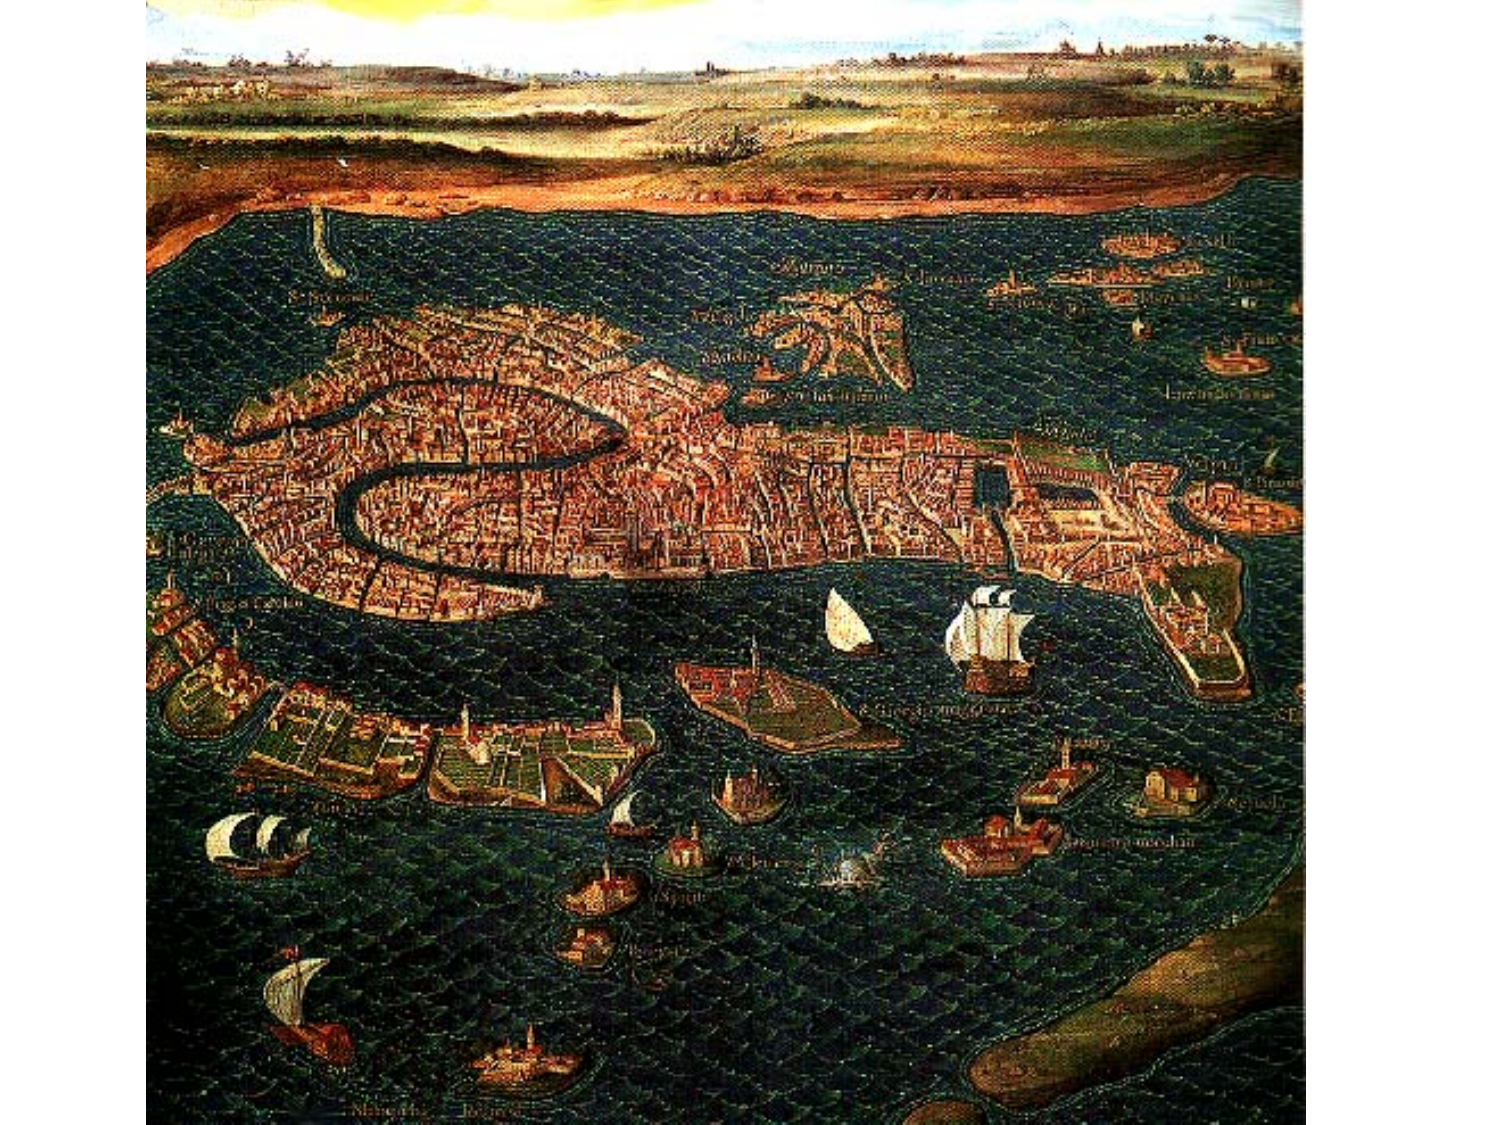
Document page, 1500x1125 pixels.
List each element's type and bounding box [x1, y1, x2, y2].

list [0, 0, 1500, 1125]
